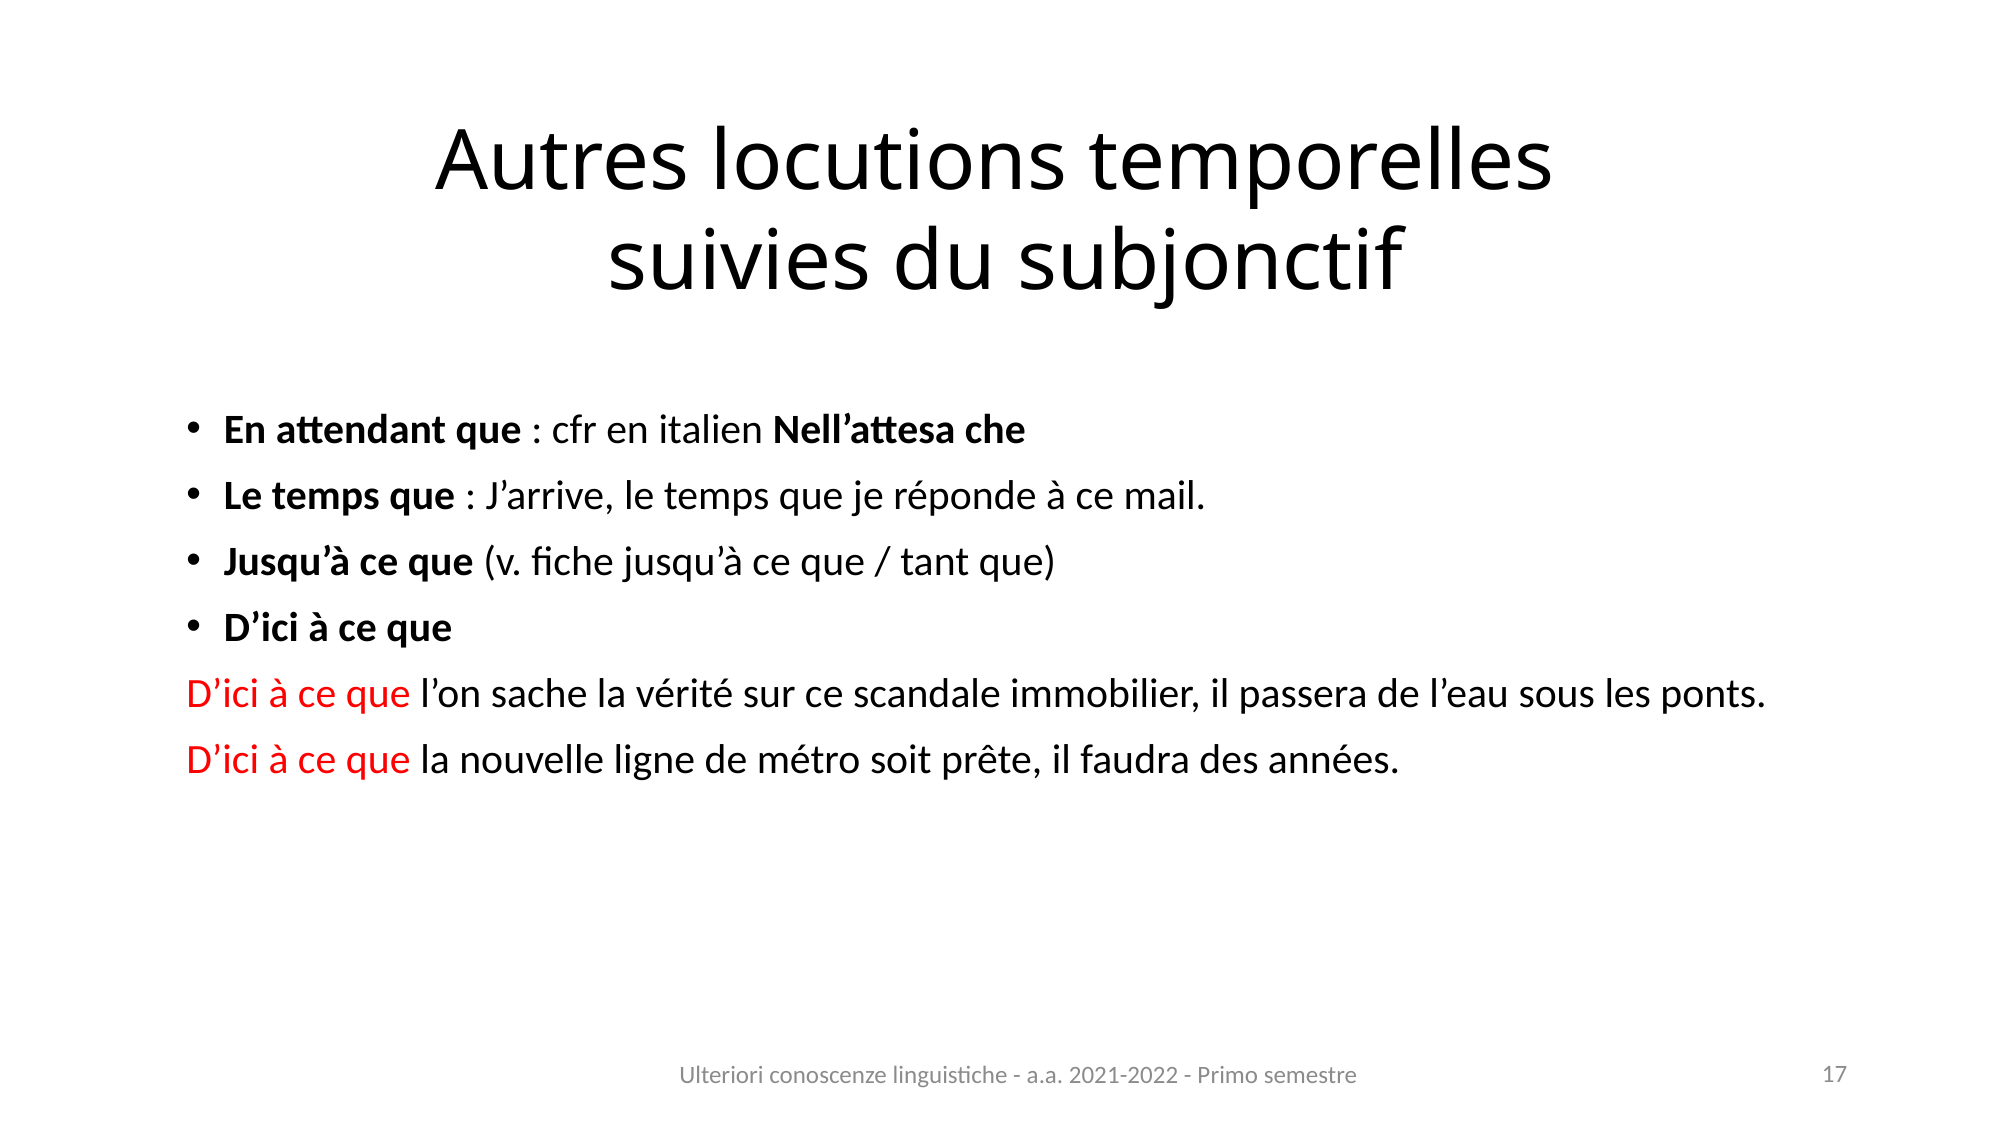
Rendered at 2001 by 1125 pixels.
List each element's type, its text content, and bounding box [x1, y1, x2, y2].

text_box Autres locutions temporelles suivies du subjonctif [160, 98, 1852, 314]
footer Ulteriori conoscenze linguistiche - a.a. 2021-2022 - Primo semestre [662, 1042, 1376, 1105]
list En attendant que : cfr en italien Nell’attesa che Le temps que : J’arrive, le temps que je réponde à ce mail. Jusqu’à ce que (v. fiche jusqu’à ce que / tant que) D’ici à ce que D’ici à ce que l’on sache la vérité sur ce scandale immobilier, il passera de l’eau sous les ponts. D’ici à ce que la nouvelle ligne de métro soit prête, il faudra des années. [171, 399, 1875, 831]
slide_number 17 [1412, 1042, 1863, 1103]
